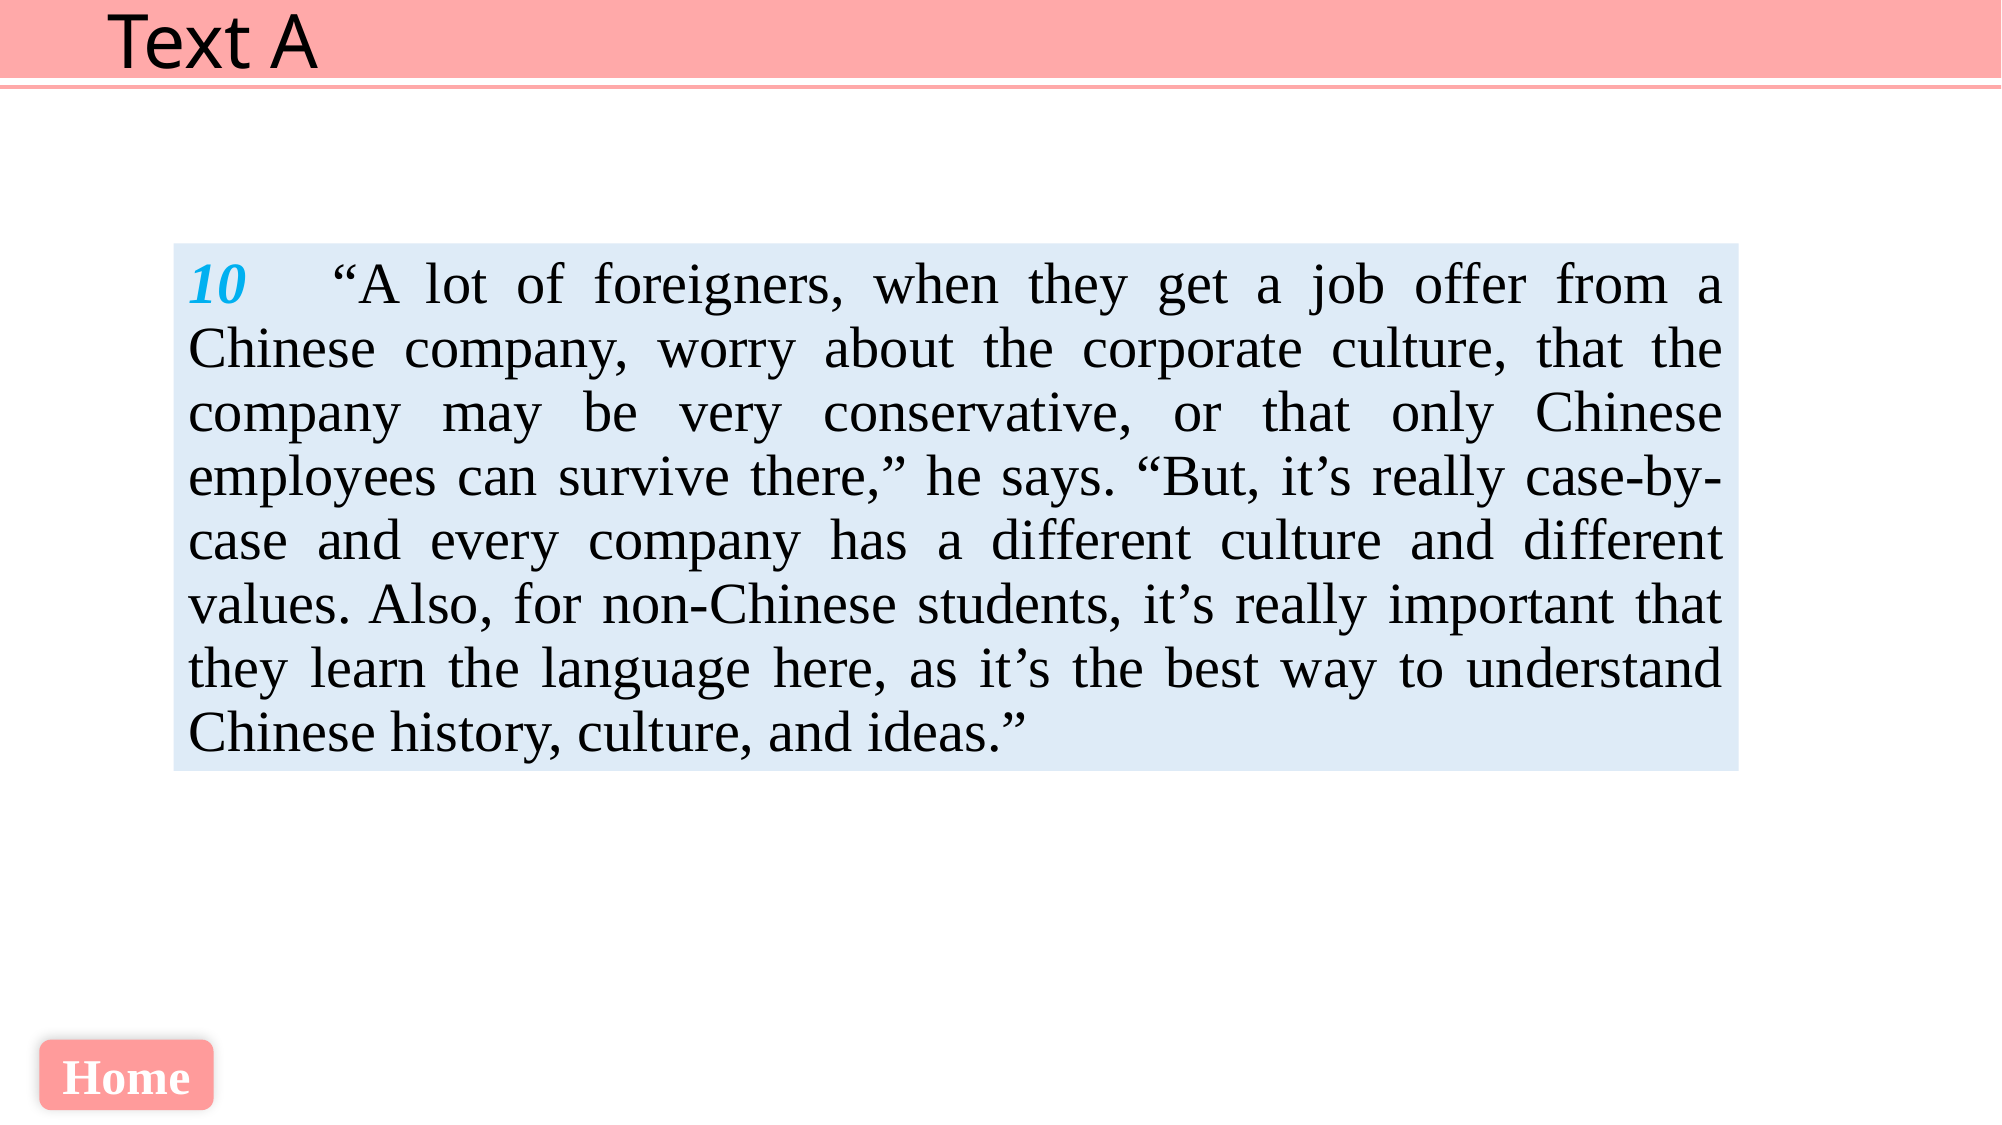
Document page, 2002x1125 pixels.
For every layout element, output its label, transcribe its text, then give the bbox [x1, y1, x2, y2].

text_box 10 “A lot of foreigners, when they get a job offer from a Chinese company, worry about the corporate culture, that the company may be very conservative, or that only Chinese employees can survive there,” he says. “But, it’s really case-by-case and every company has a different culture and different values. Also, for non-Chinese students, it’s really important that they learn the language here, as it’s the best way to understand Chinese history, culture, and ideas.” [173, 243, 1739, 771]
